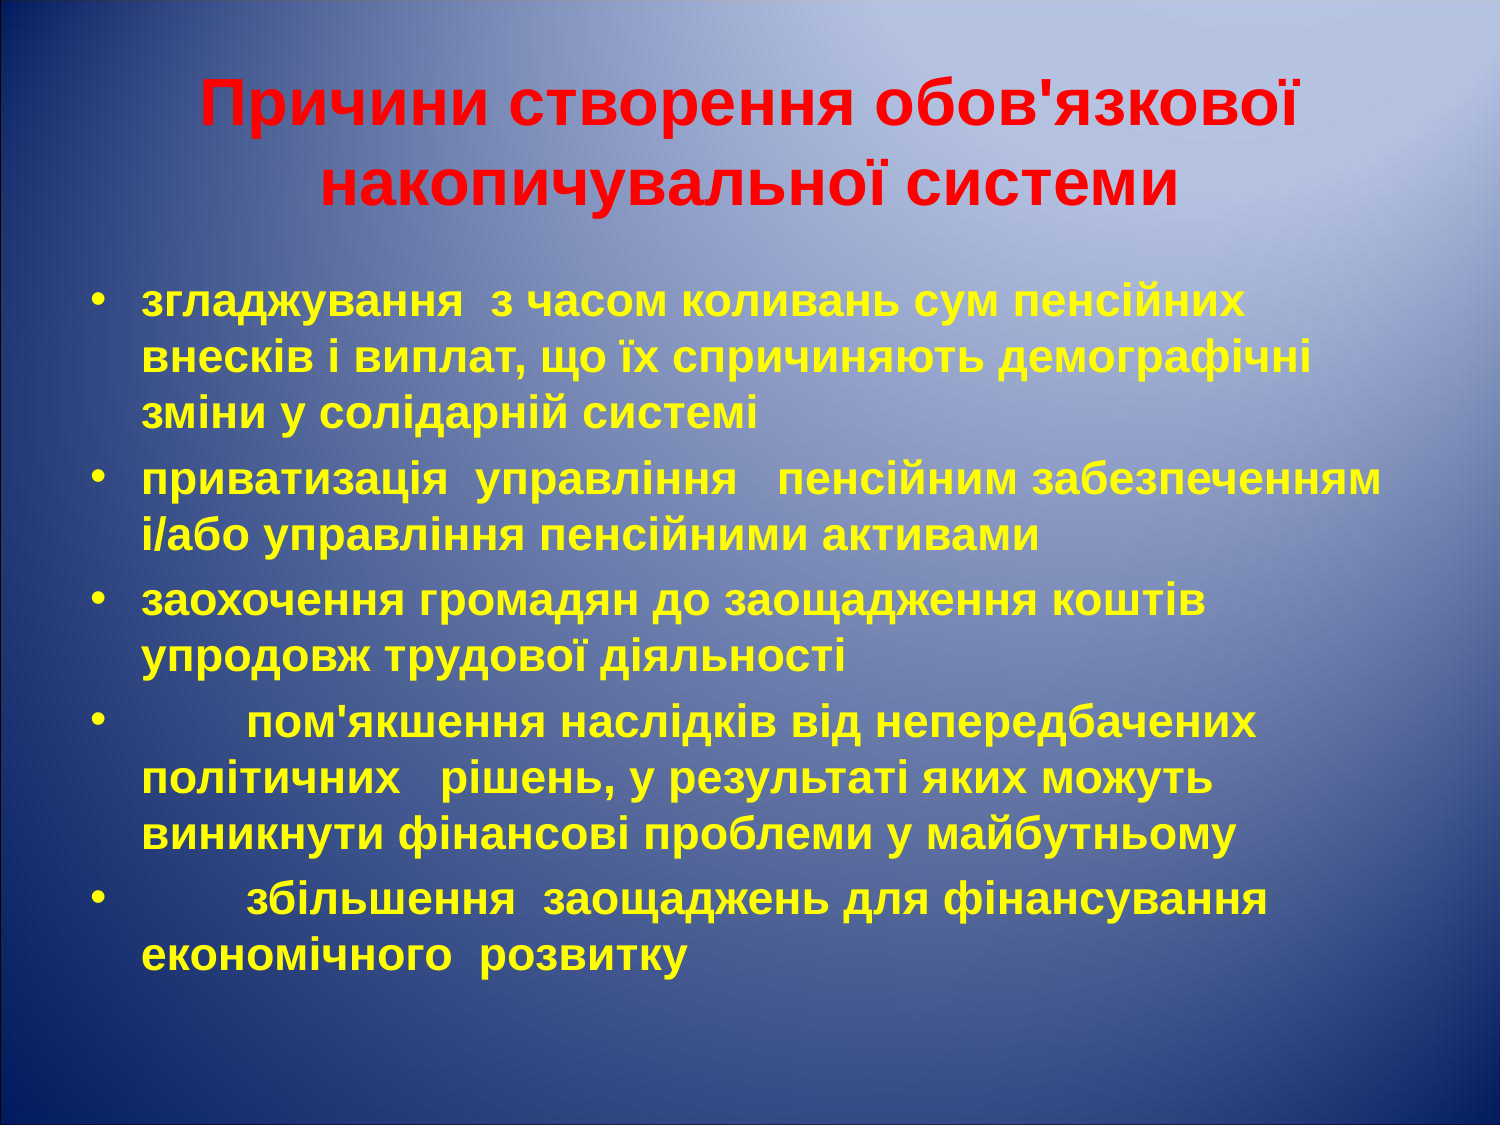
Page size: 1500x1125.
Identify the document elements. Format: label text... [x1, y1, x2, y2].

picture [0, 0, 1500, 1125]
list згладжування з часом коливань сум пенсійних внесків і виплат, що їх спричиняють демографічні зміни у солідарній системі приватизація управління пенсійним забезпеченням і/або управління пенсійними активами заохочення громадян до заощадження коштів упродовж трудової діяльності пом'якшення наслідків від непередбачених політичних рішень, у результаті яких можуть виникнути фінансові проблеми у майбутньому збільшення заощаджень для фінансування економічного розвитку [75, 262, 1425, 1005]
title Причини створення обов'язкової накопичувальної системи [75, 45, 1425, 233]
